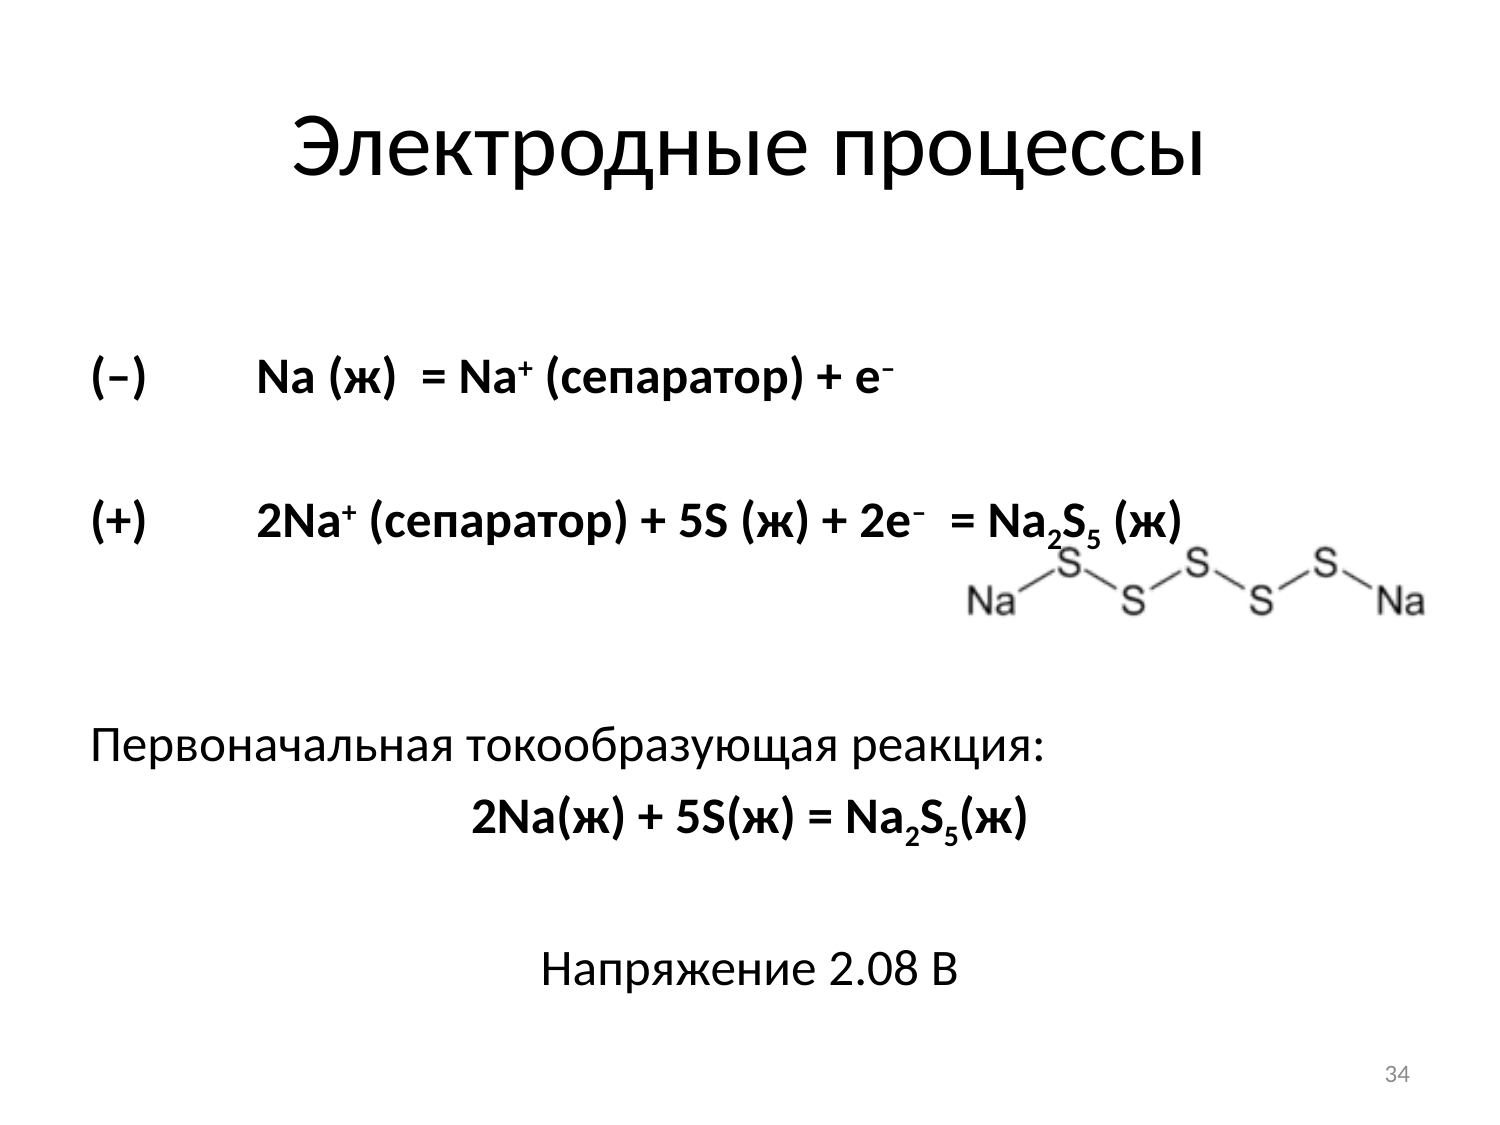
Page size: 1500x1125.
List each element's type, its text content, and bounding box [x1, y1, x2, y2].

list (–) Na (ж) = Na+ (сепаратор) + e– (+) 2Na+ (сепаратор) + 5S (ж) + 2e– = Na2S5 (ж) Первоначальная токообразующая реакция: 2Na(ж) + 5S(ж) = Na2S5(ж) Напряжение 2.08 В [75, 262, 1425, 1005]
title Электродные процессы [75, 45, 1425, 233]
picture [962, 538, 1432, 622]
slide_number 34 [1074, 1042, 1425, 1103]
